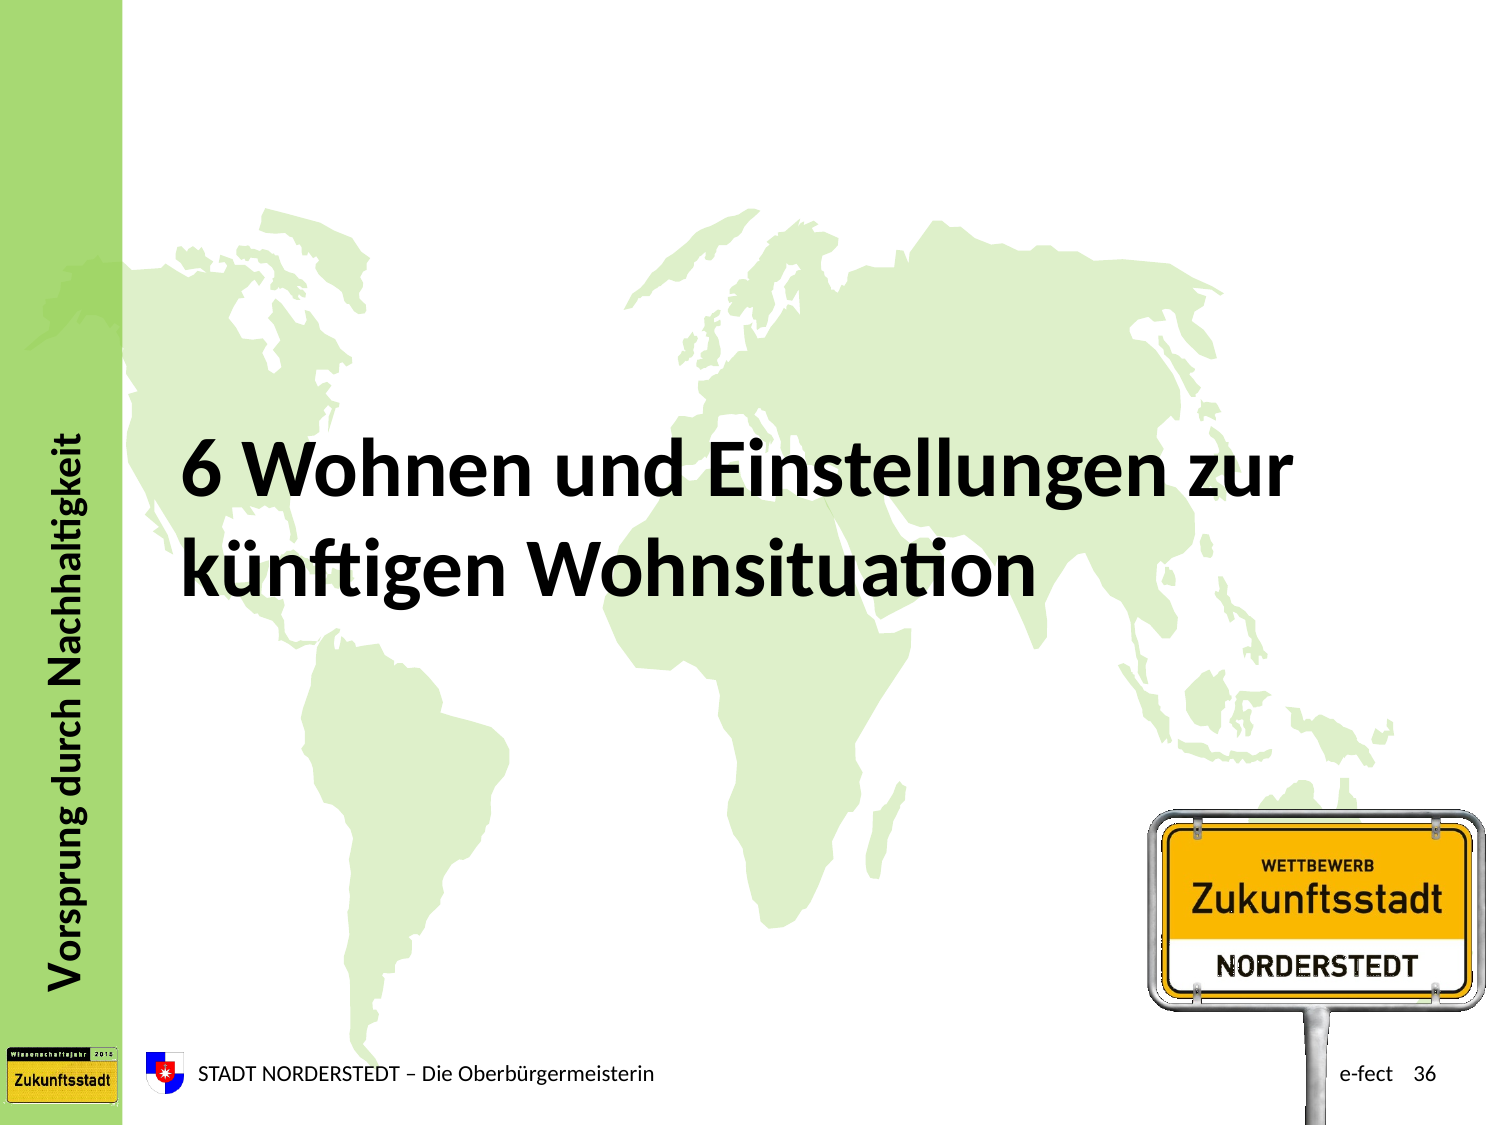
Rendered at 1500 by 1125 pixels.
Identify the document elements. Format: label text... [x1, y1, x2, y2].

footer STADT NORDERSTEDT – Die Oberbürgermeisterin [183, 1042, 699, 1103]
title 6 Wohnen und Einstellungen zur künftigen Wohnsituation [135, 391, 1412, 634]
picture [146, 1052, 183, 1094]
picture [1139, 796, 1495, 1125]
picture [0, 1034, 130, 1116]
